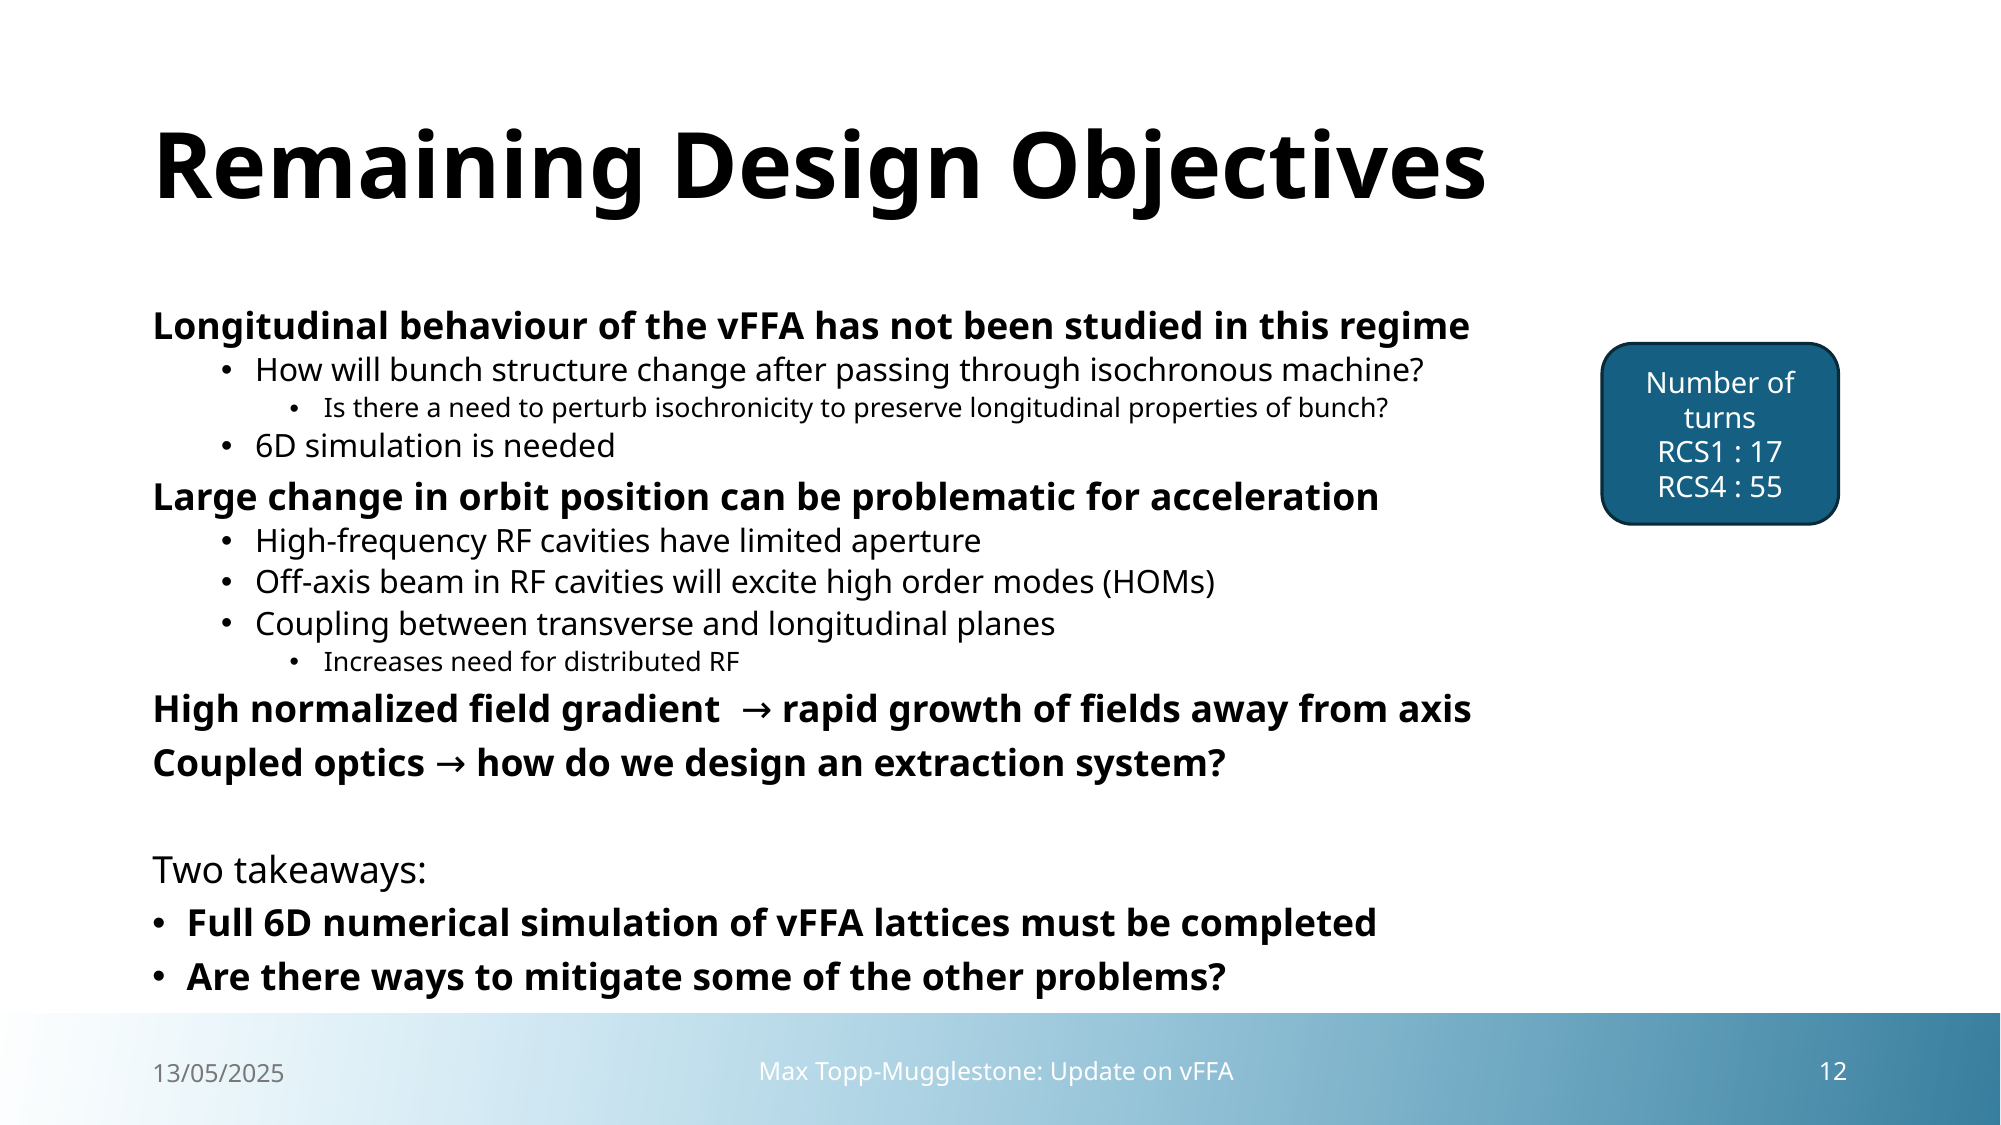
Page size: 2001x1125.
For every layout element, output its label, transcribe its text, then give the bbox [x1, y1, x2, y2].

footer Max Topp-Mugglestone: Update on vFFA [662, 1042, 1338, 1103]
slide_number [137, 1042, 588, 1103]
text_box Number of turns RCS1 : 17 RCS4 : 55 [1600, 341, 1841, 526]
title Remaining Design Objectives [137, 59, 1863, 278]
slide_number 12 [1412, 1042, 1863, 1103]
